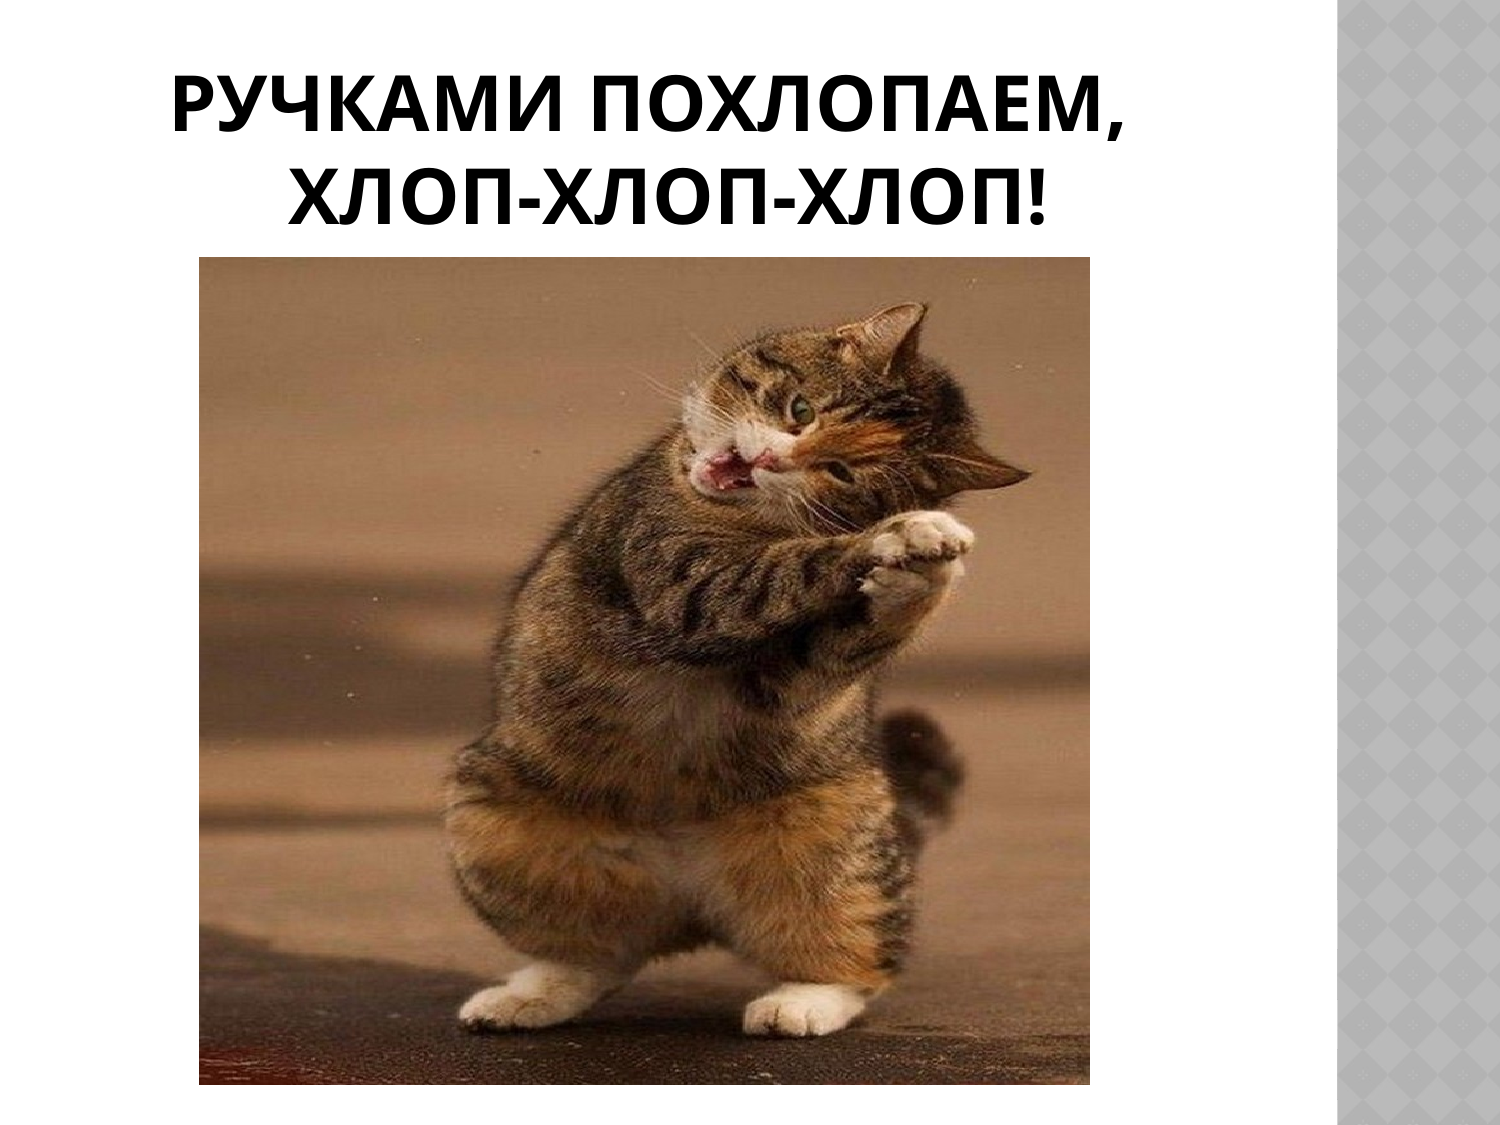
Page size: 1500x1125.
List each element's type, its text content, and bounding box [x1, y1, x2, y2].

title Ручками похлопаем, хлоп-хлоп-хлоп! [75, 52, 1263, 240]
picture [198, 257, 1091, 1086]
